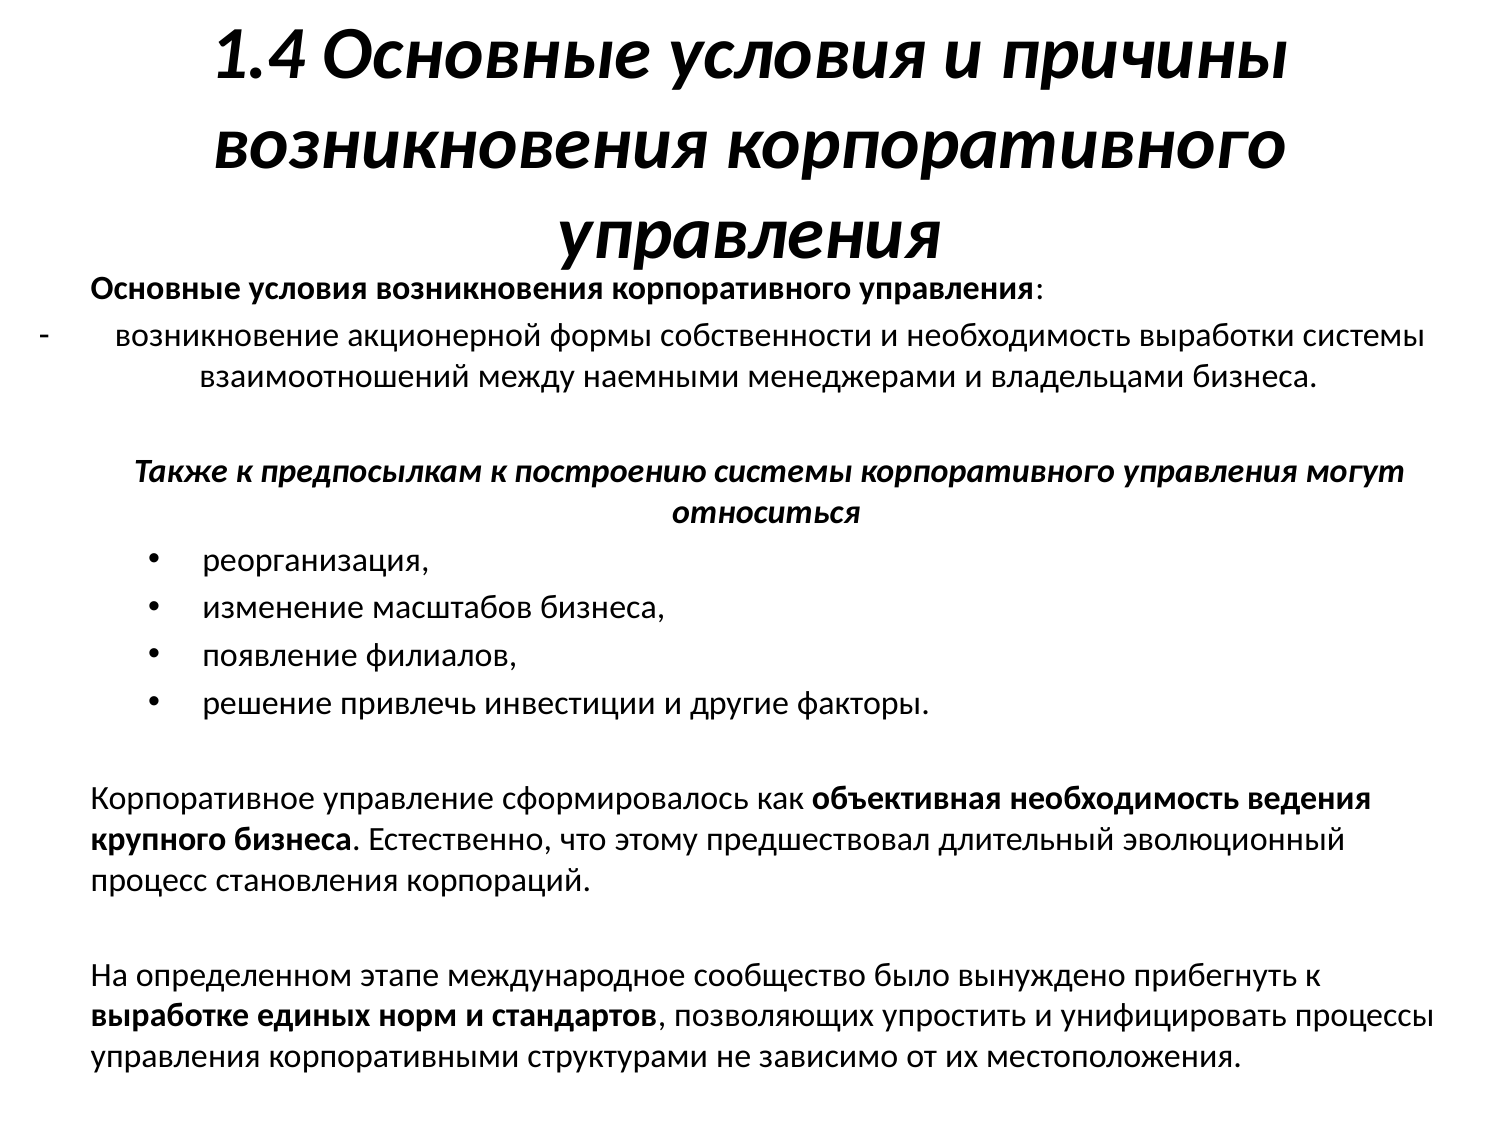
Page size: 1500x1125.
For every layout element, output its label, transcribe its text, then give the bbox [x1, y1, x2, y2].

list Основные условия возникновения корпоративного управления: возникновение акционерной формы собственности и необходимость выработки системы взаимоотношений между наемными менеджерами и владельцами бизнеса. Также к предпосылкам к построению системы корпоративного управления могут относиться реорганизация, изменение масштабов бизнеса, появление филиалов, решение привлечь инвестиции и другие факторы. Корпоративное управление сформировалось как объективная необходимость ведения крупного бизнеса. Естественно, что этому предшествовал длительный эволюционный процесс становления корпораций. На определенном этапе международное сообщество было вынуждено прибегнуть к выработке единых норм и стандартов, позволяющих упростить и унифицировать процессы управления корпоративными структурами не зависимо от их местоположения. [23, 257, 1465, 1102]
title 1.4 Основные условия и причины возникновения корпоративного управления [0, 45, 1500, 233]
